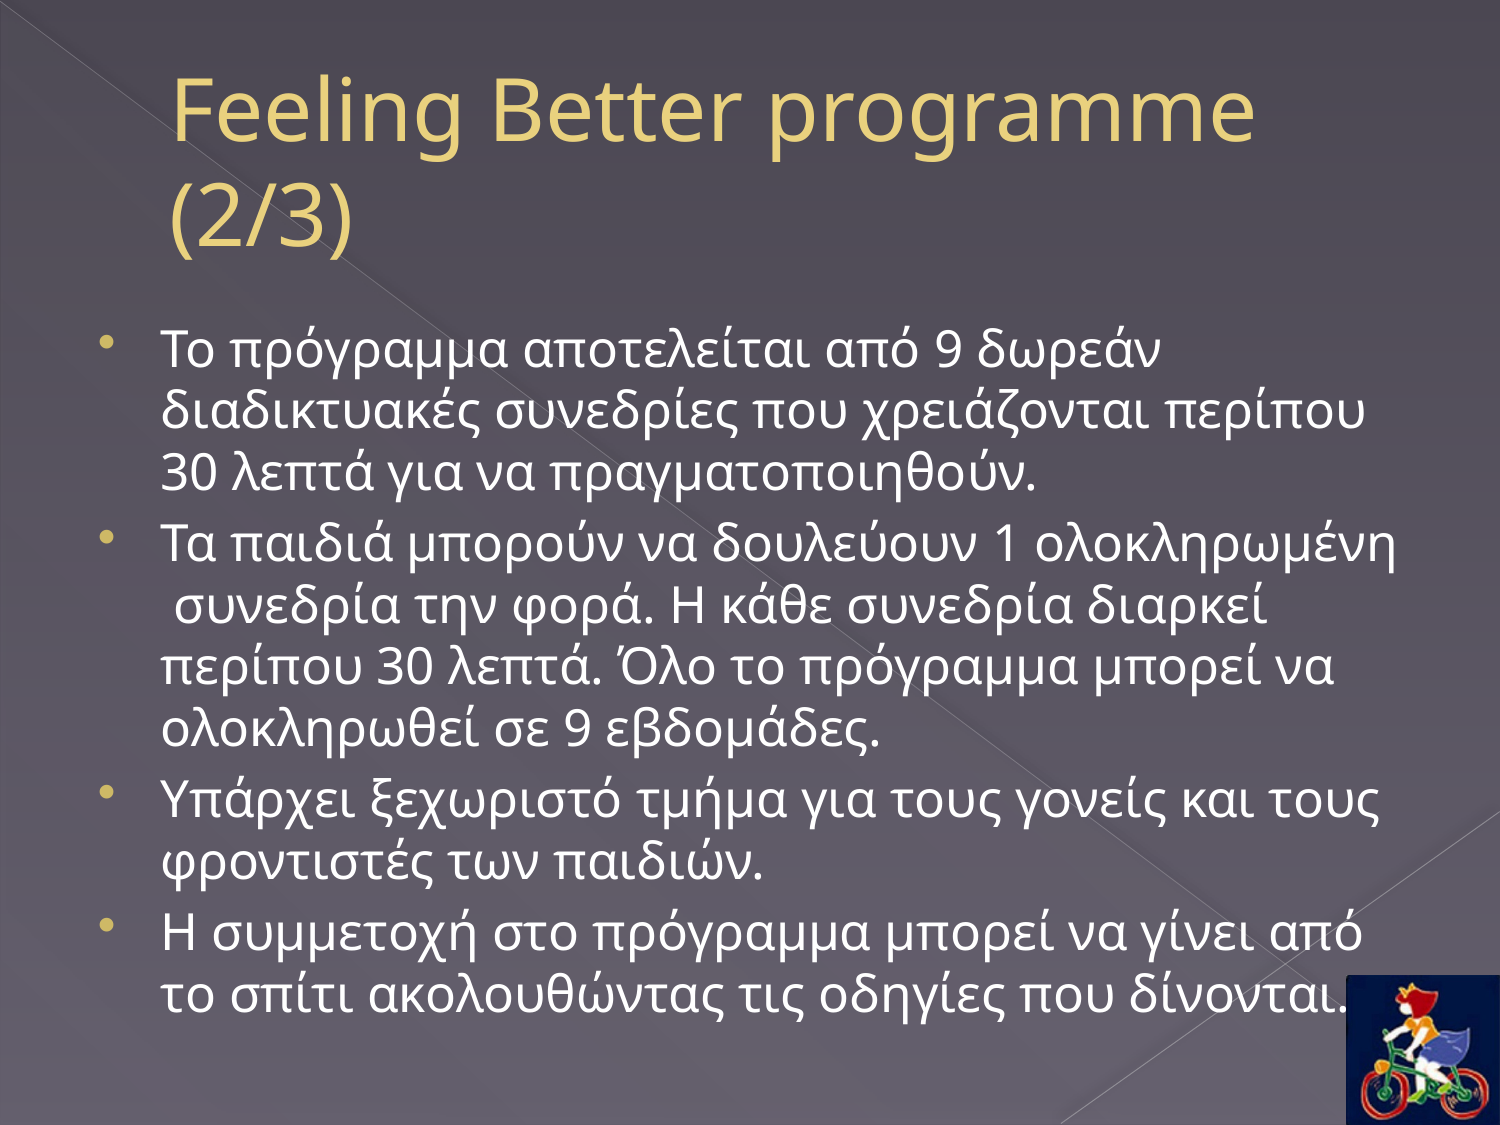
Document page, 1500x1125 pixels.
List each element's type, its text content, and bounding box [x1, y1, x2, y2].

picture [1346, 975, 1500, 1125]
title Feeling Better programme (2/3) [75, 43, 1425, 274]
list Το πρόγραμμα αποτελείται από 9 δωρεάν διαδικτυακές συνεδρίες που χρειάζονται περίπου 30 λεπτά για να πραγματοποιηθούν. Τα παιδιά μπορούν να δουλεύουν 1 ολοκληρωμένη συνεδρία την φορά. Η κάθε συνεδρία διαρκεί περίπου 30 λεπτά. Όλο το πρόγραμμα μπορεί να ολοκληρωθεί σε 9 εβδομάδες. Υπάρχει ξεχωριστό τμήμα για τους γονείς και τους φροντιστές των παιδιών. Η συμμετοχή στο πρόγραμμα μπορεί να γίνει από το σπίτι ακολουθώντας τις οδηγίες που δίνονται. [75, 308, 1425, 1059]
